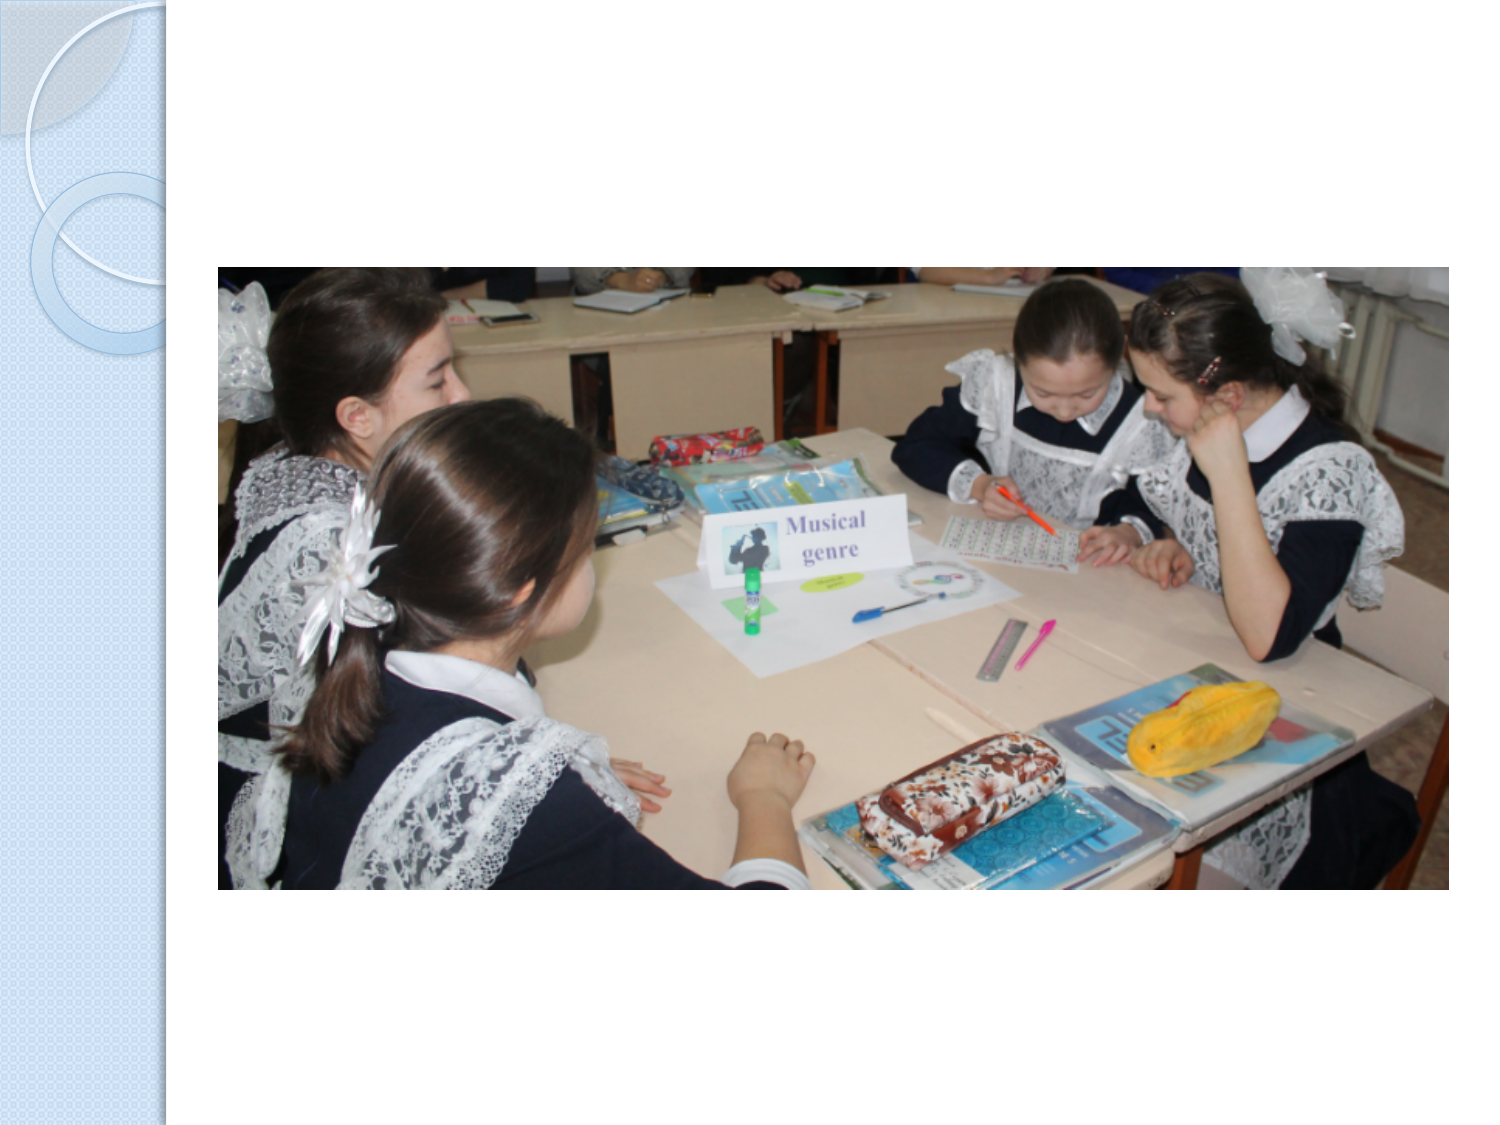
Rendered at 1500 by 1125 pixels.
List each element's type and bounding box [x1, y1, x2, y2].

list [218, 266, 1449, 891]
